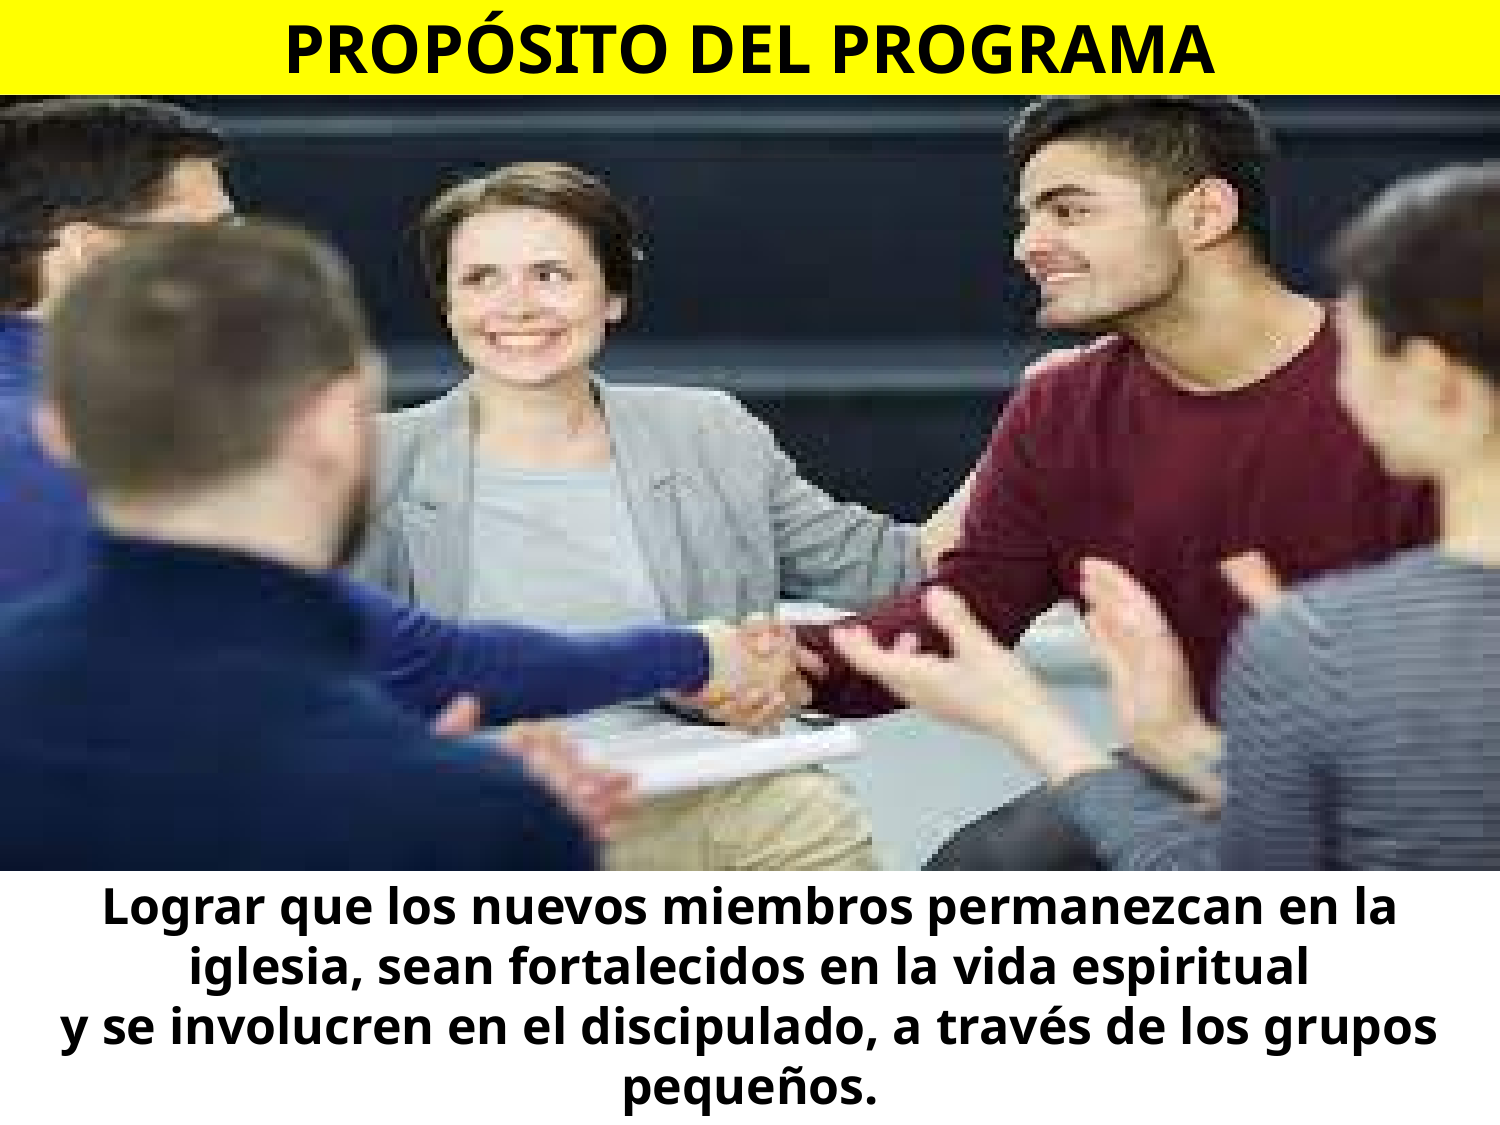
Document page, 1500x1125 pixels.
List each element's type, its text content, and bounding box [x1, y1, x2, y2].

text_box PROPÓSITO DEL PROGRAMA [0, 0, 1500, 95]
picture [0, 95, 1500, 871]
text_box Lograr que los nuevos miembros permanezcan en la iglesia, sean fortalecidos en la vida espiritual y se involucren en el discipulado, a través de los grupos pequeños. [0, 871, 1500, 1123]
